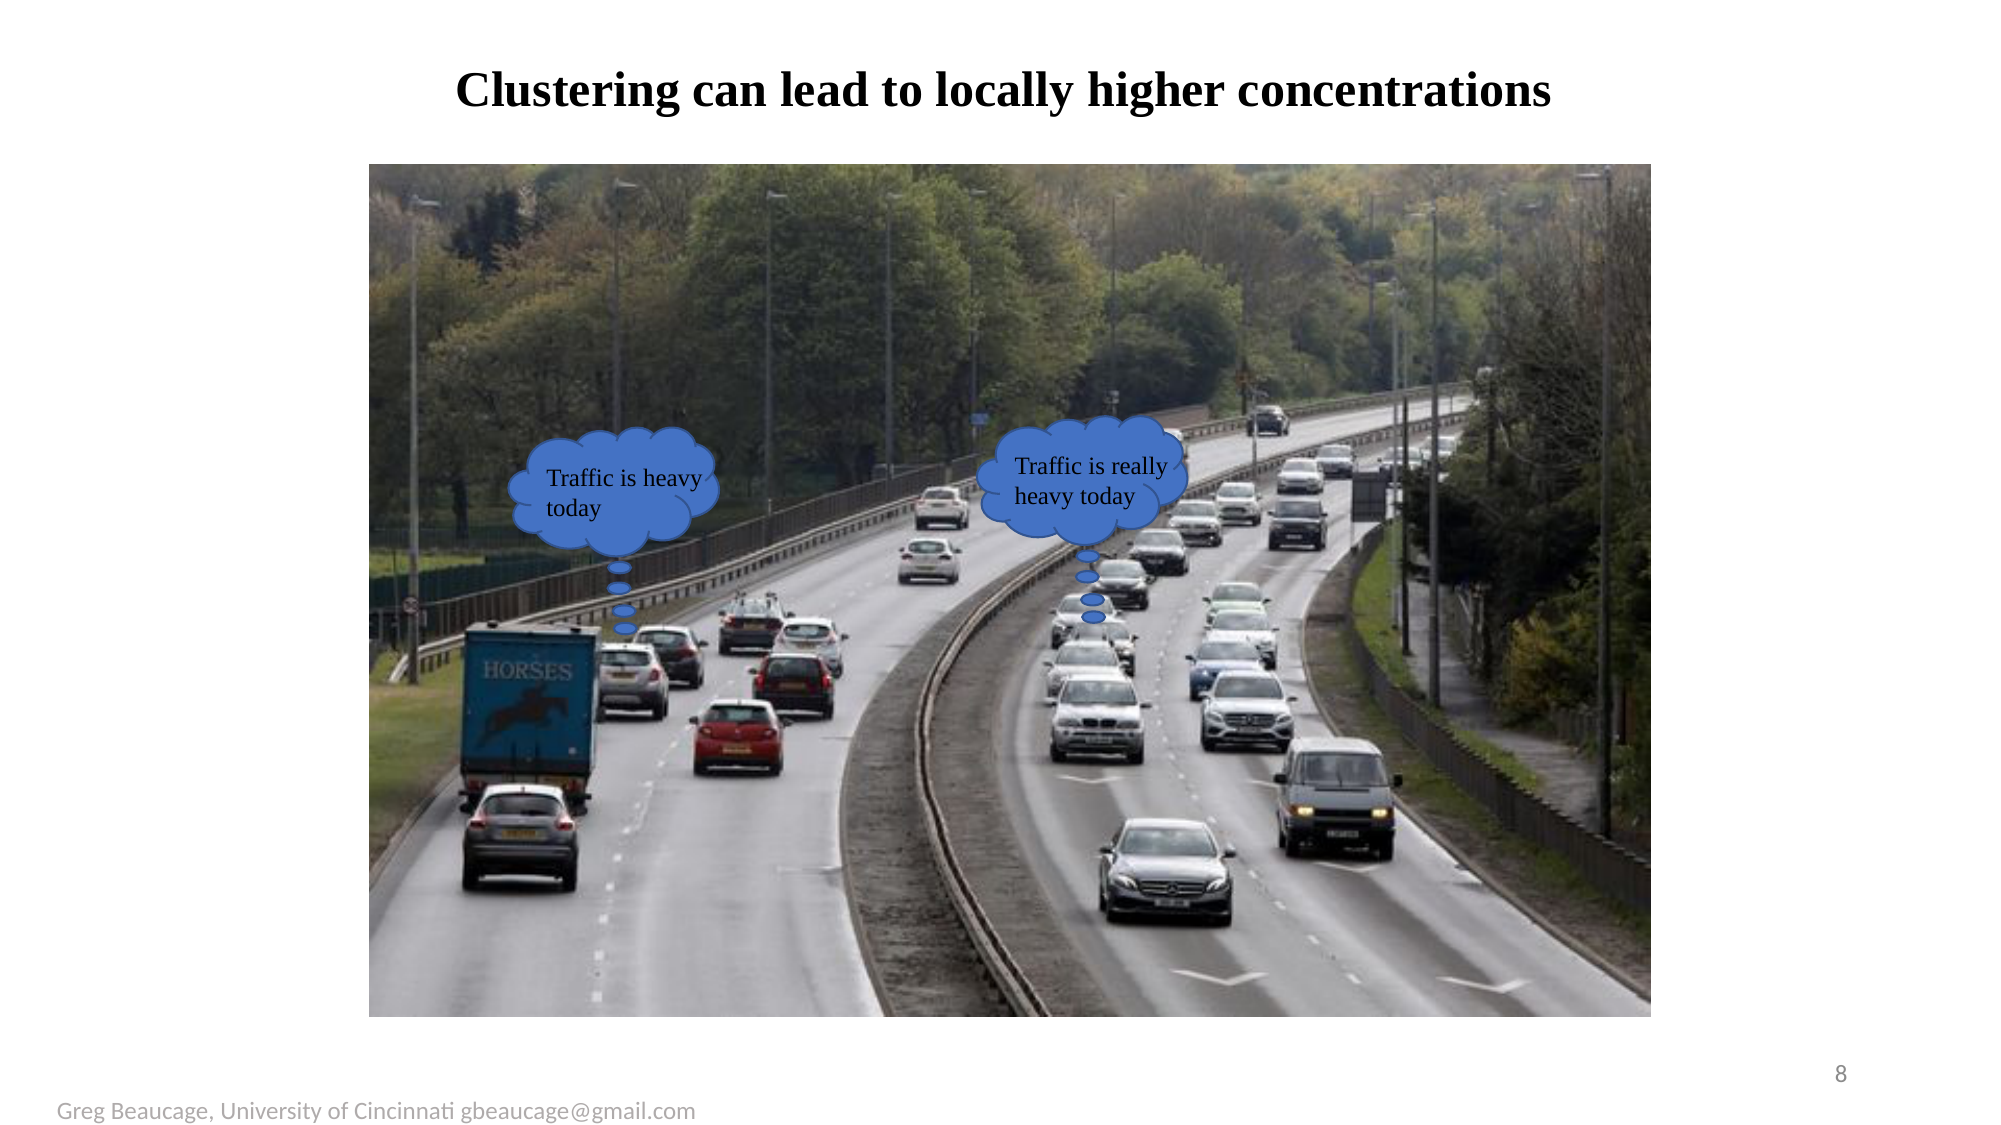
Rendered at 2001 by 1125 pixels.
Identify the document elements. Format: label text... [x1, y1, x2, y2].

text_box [369, 164, 1651, 1017]
text_box Greg Beaucage, University of Cincinnati gbeaucage@gmail.com [42, 1087, 713, 1125]
slide_number 8 [1412, 1042, 1863, 1103]
text_box Clustering can lead to locally higher concentrations [440, 48, 1613, 124]
